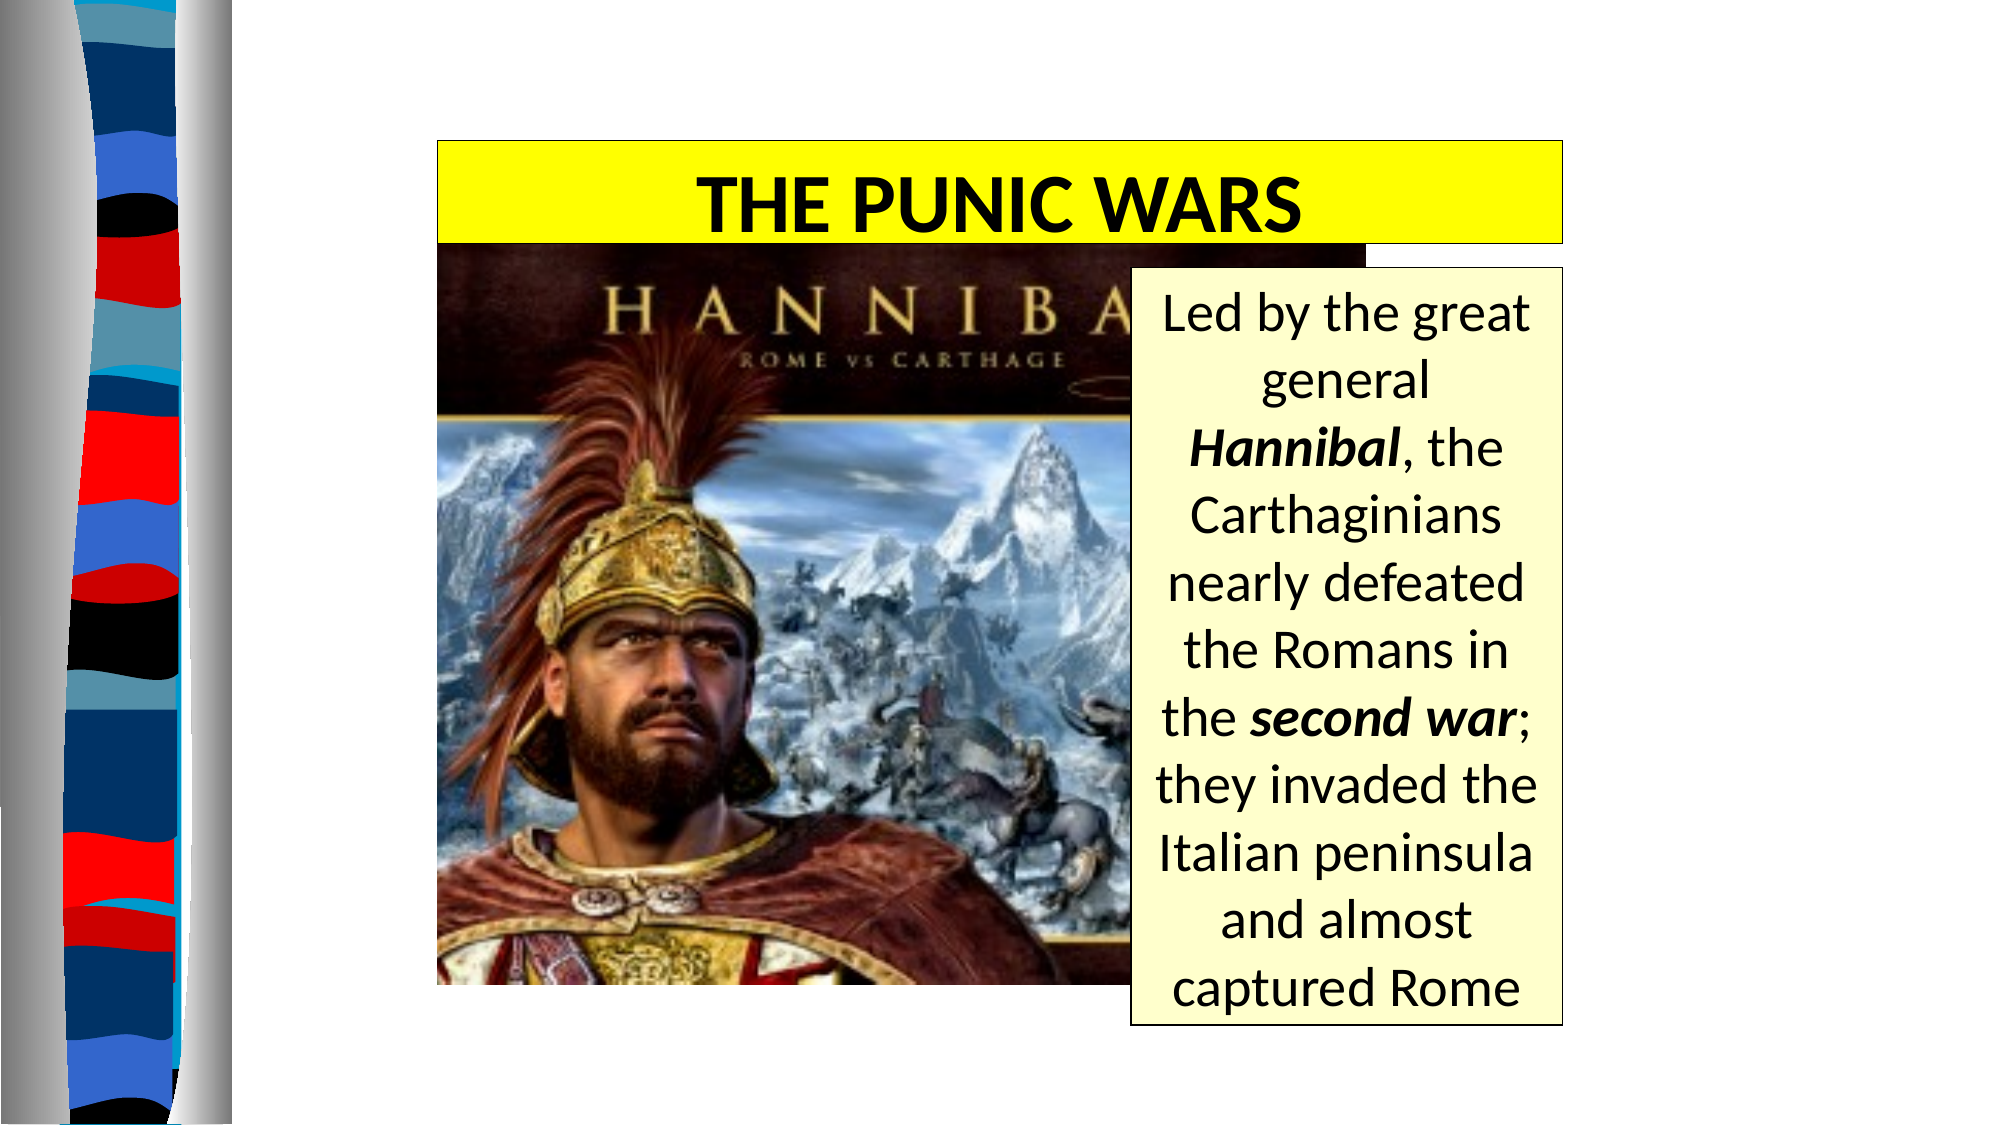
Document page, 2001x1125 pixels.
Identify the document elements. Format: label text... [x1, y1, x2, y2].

picture [437, 243, 1366, 985]
text_box Led by the great general Hannibal, the Carthaginians nearly defeated the Romans in the second war; they invaded the Italian peninsula and almost captured Rome [1131, 267, 1563, 1025]
text_box THE PUNIC WARS [437, 140, 1563, 244]
